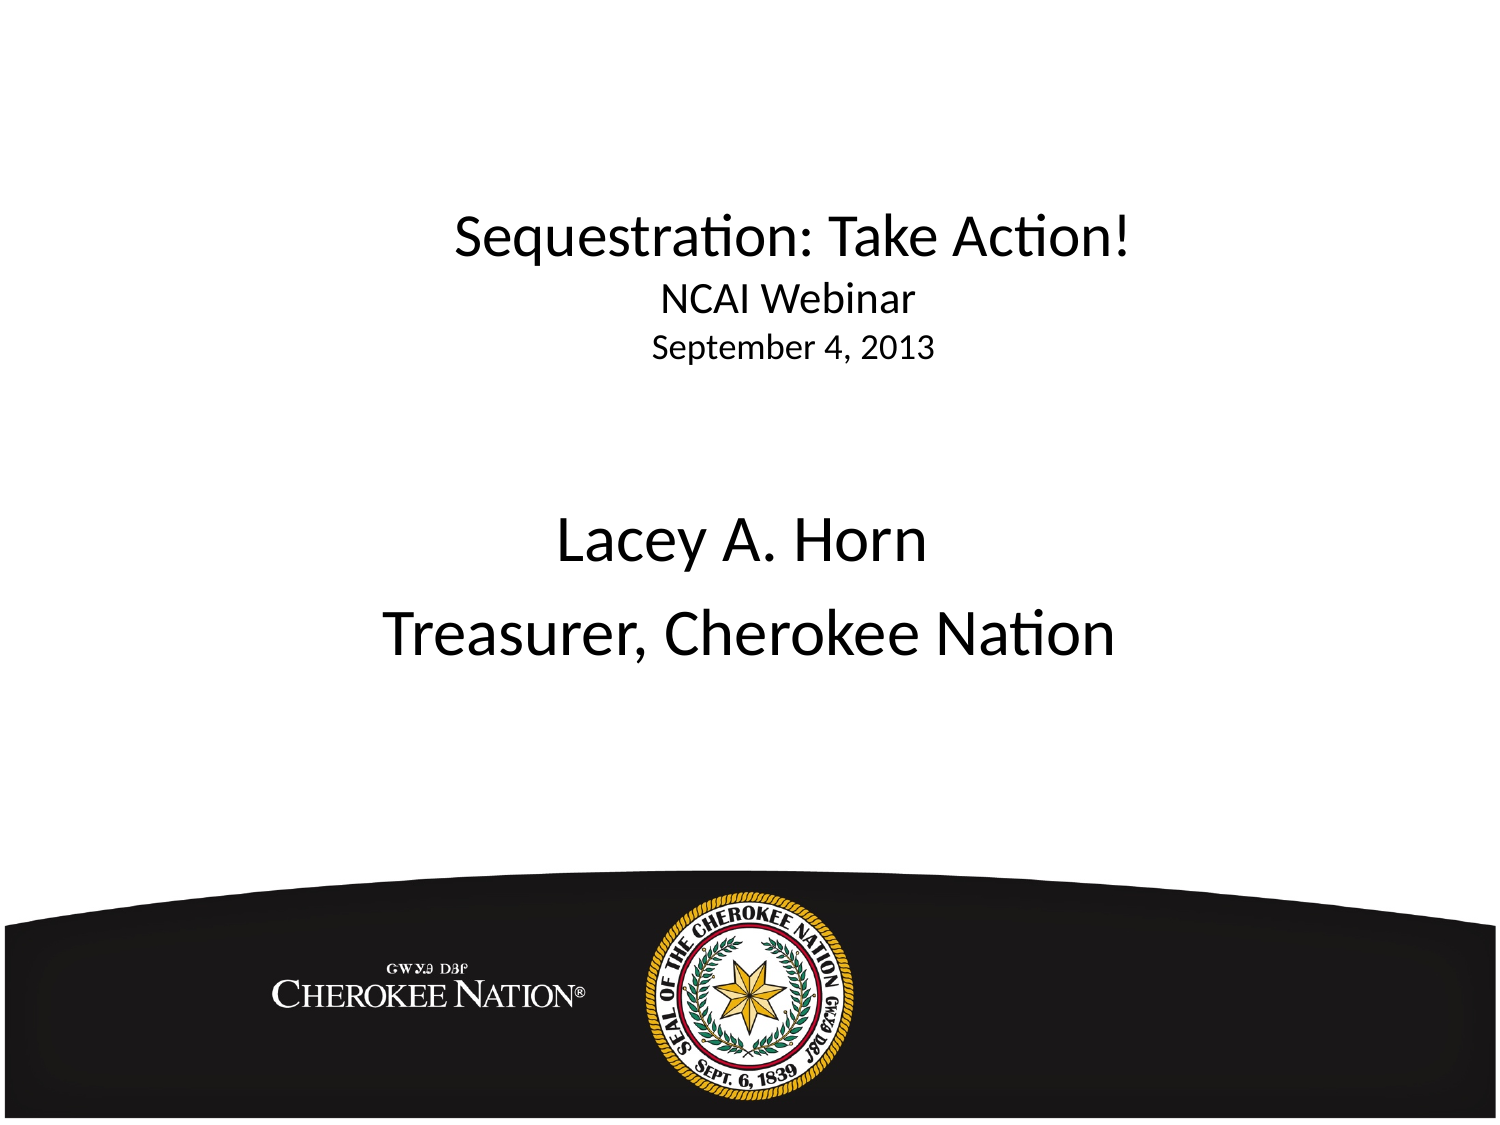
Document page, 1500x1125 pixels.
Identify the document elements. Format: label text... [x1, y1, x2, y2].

picture [0, 797, 1500, 1125]
title Sequestration: Take Action! NCAI Webinar September 4, 2013 [112, 187, 1475, 429]
subtitle Lacey A. Horn Treasurer, Cherokee Nation [312, 487, 1188, 700]
